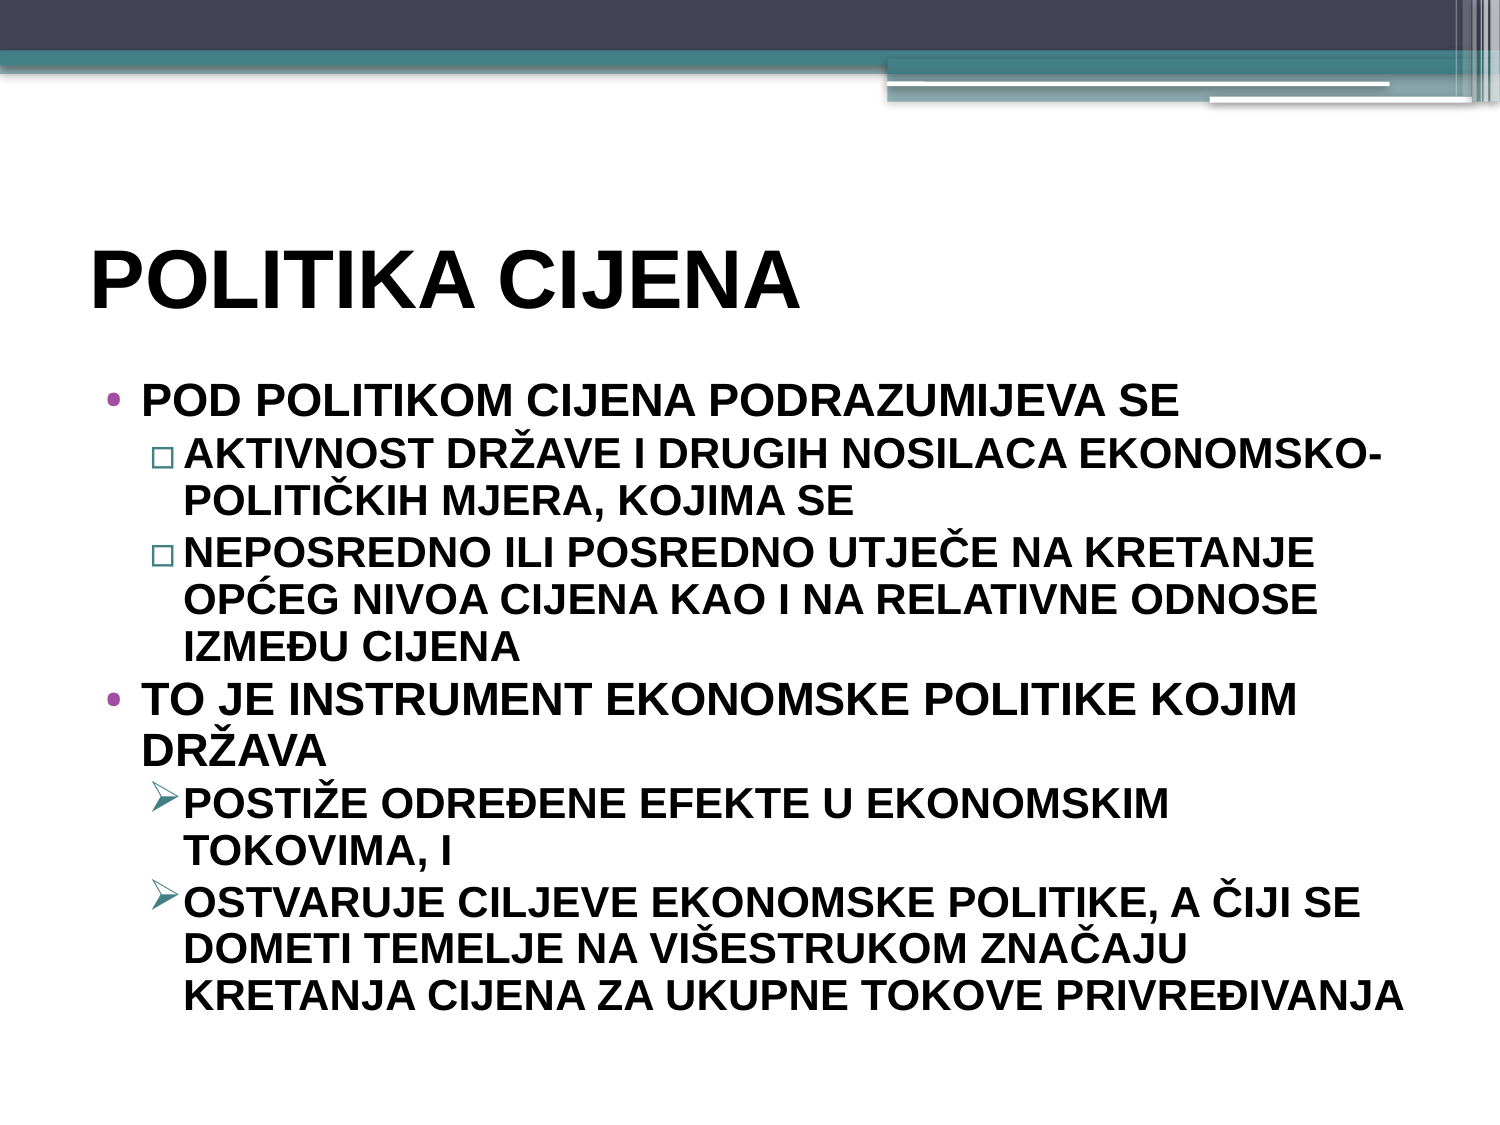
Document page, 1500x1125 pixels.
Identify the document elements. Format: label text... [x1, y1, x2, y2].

title POLITIKA CIJENA [75, 187, 1425, 363]
list POD POLITIKOM CIJENA PODRAZUMIJEVA SE AKTIVNOST DRŽAVE I DRUGIH NOSILACA EKONOMSKO-POLITIČKIH MJERA, KOJIMA SE NEPOSREDNO ILI POSREDNO UTJEČE NA KRETANJE OPĆEG NIVOA CIJENA KAO I NA RELATIVNE ODNOSE IZMEĐU CIJENA TO JE INSTRUMENT EKONOMSKE POLITIKE KOJIM DRŽAVA POSTIŽE ODREĐENE EFEKTE U EKONOMSKIM TOKOVIMA, I OSTVARUJE CILJEVE EKONOMSKE POLITIKE, A ČIJI SE DOMETI TEMELJE NA VIŠESTRUKOM ZNAČAJU KRETANJA CIJENA ZA UKUPNE TOKOVE PRIVREĐIVANJA [75, 368, 1425, 1079]
